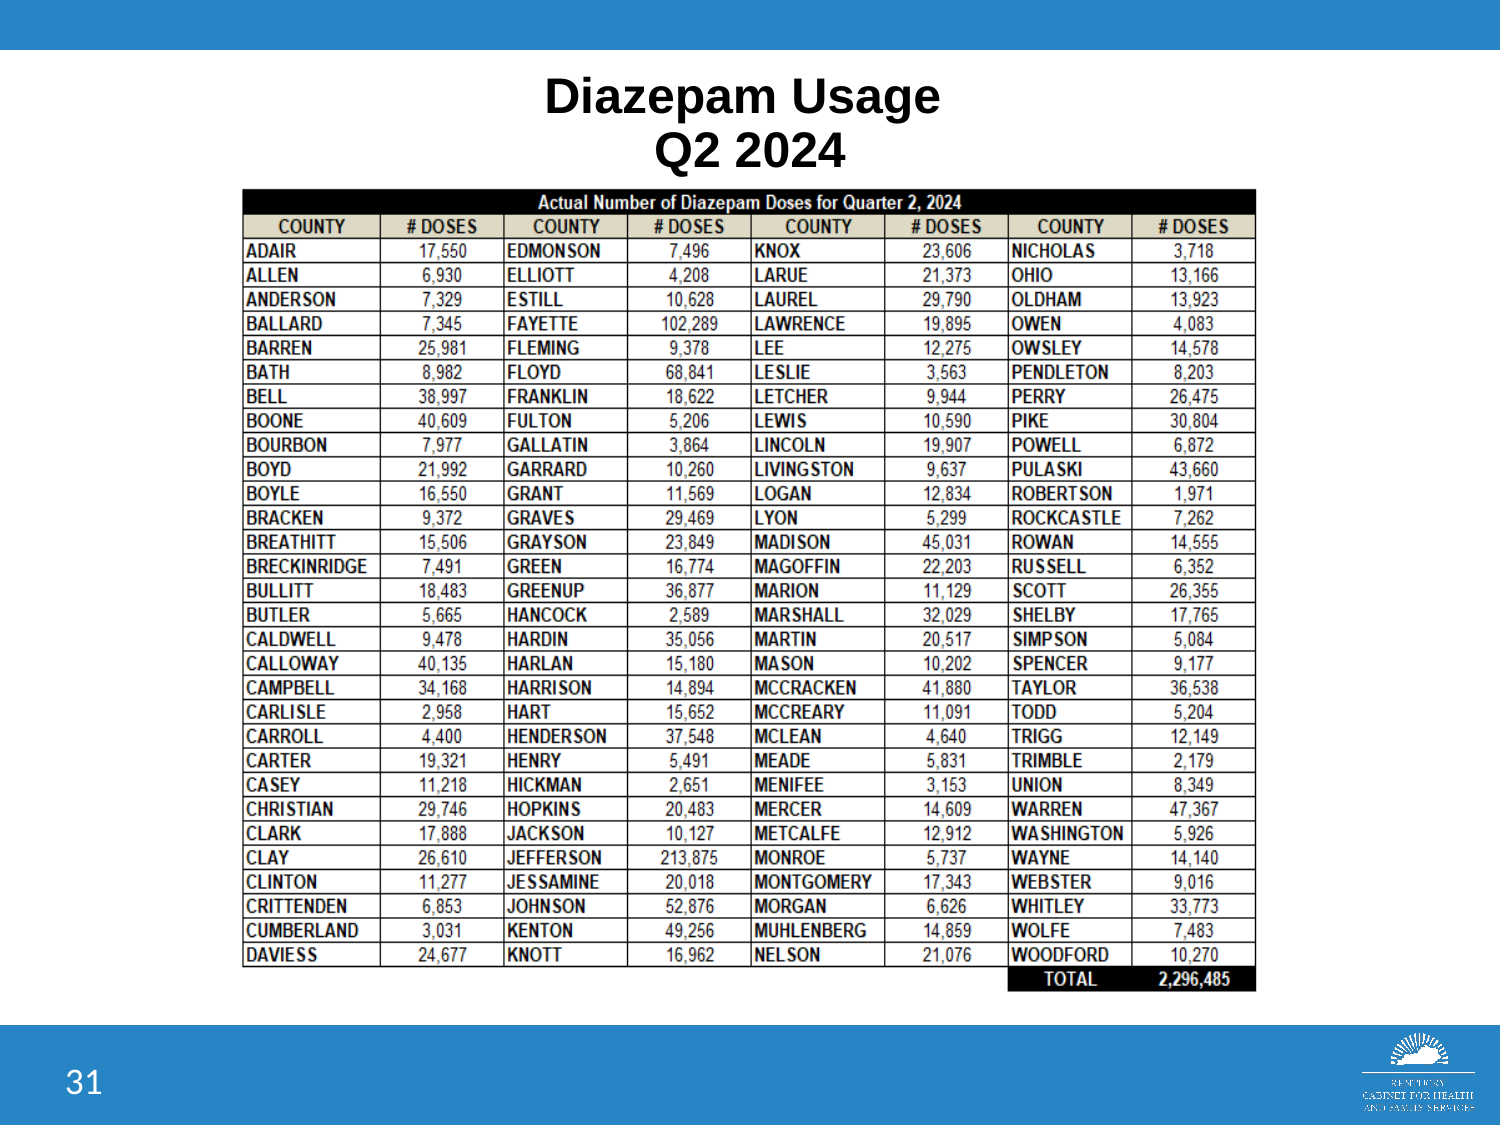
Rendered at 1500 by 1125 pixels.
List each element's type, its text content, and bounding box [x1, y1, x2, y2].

slide_number 31 [50, 1050, 400, 1110]
text_box Diazepam Usage Q2 2024 [0, 52, 1500, 186]
picture [239, 185, 1261, 996]
picture [1362, 1033, 1475, 1111]
